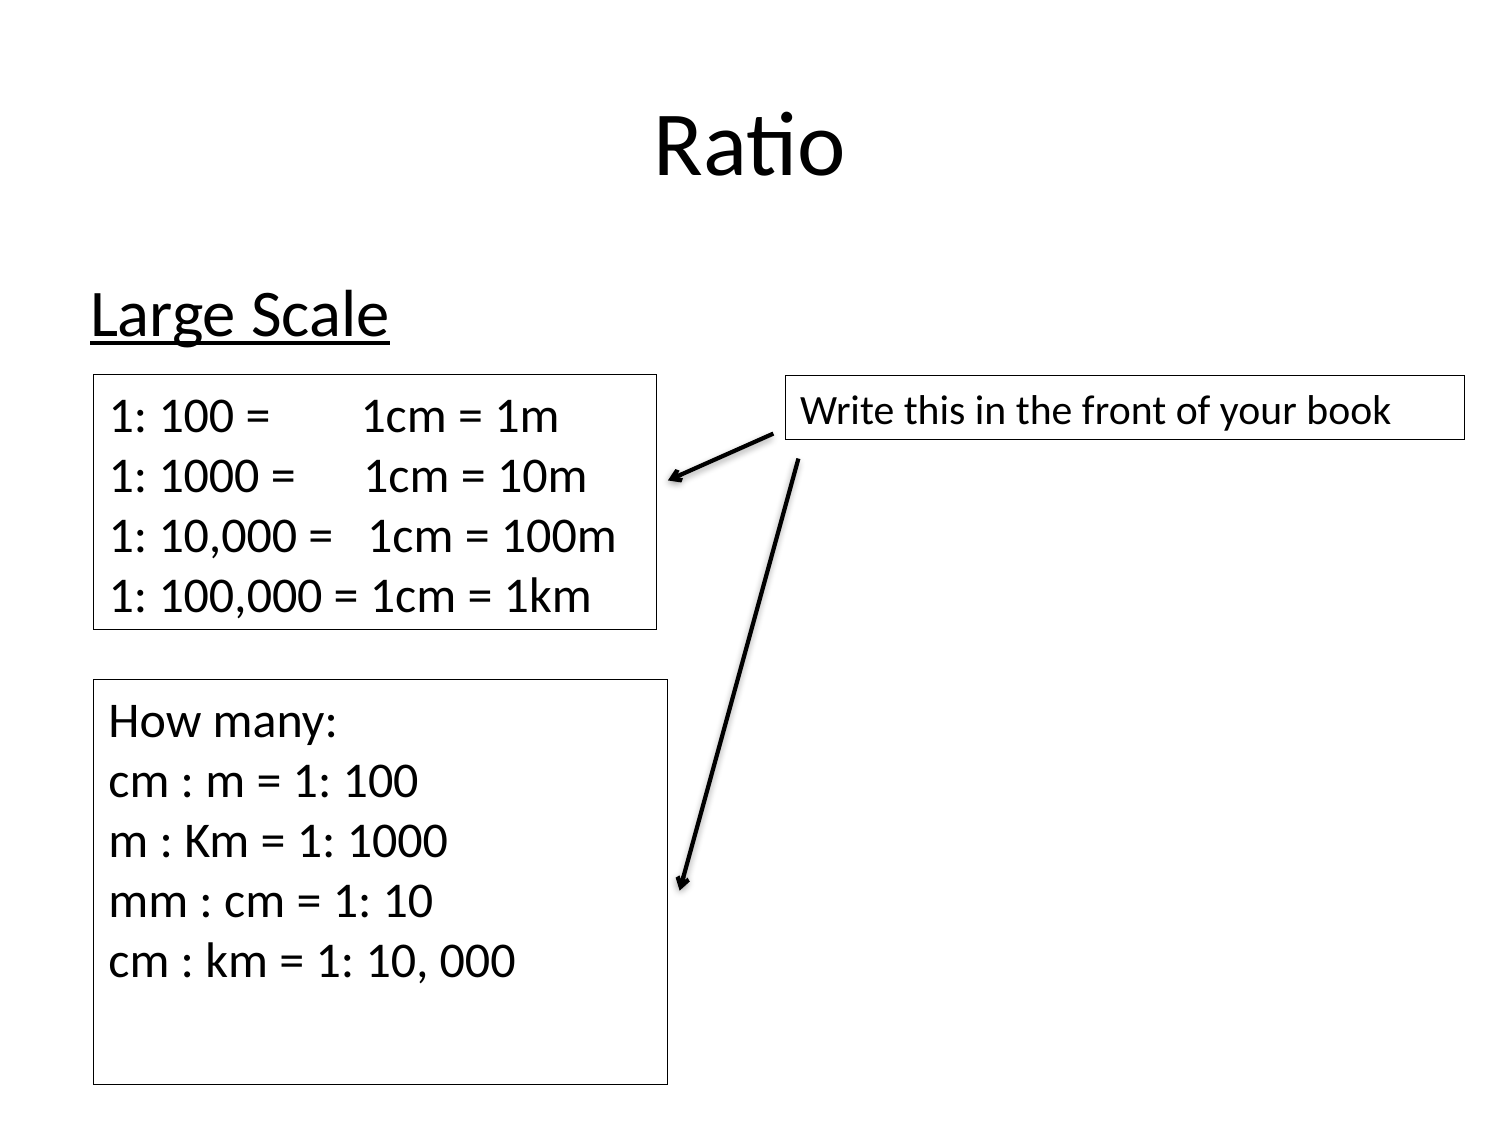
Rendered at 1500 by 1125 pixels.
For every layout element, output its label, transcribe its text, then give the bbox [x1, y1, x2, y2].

title Ratio [75, 45, 1425, 233]
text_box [667, 433, 774, 481]
list Large Scale [75, 262, 1425, 1005]
text_box Write this in the front of your book [785, 375, 1465, 440]
text_box 1: 100 = 1cm = 1m 1: 1000 = 1cm = 10m 1: 10,000 = 1cm = 100m 1: 100,000 = 1cm = 1km [93, 374, 657, 630]
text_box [522, 614, 956, 735]
text_box How many: cm : m = 1: 100 m : Km = 1: 1000 mm : cm = 1: 10 cm : km = 1: 10, 000 [93, 679, 668, 1085]
